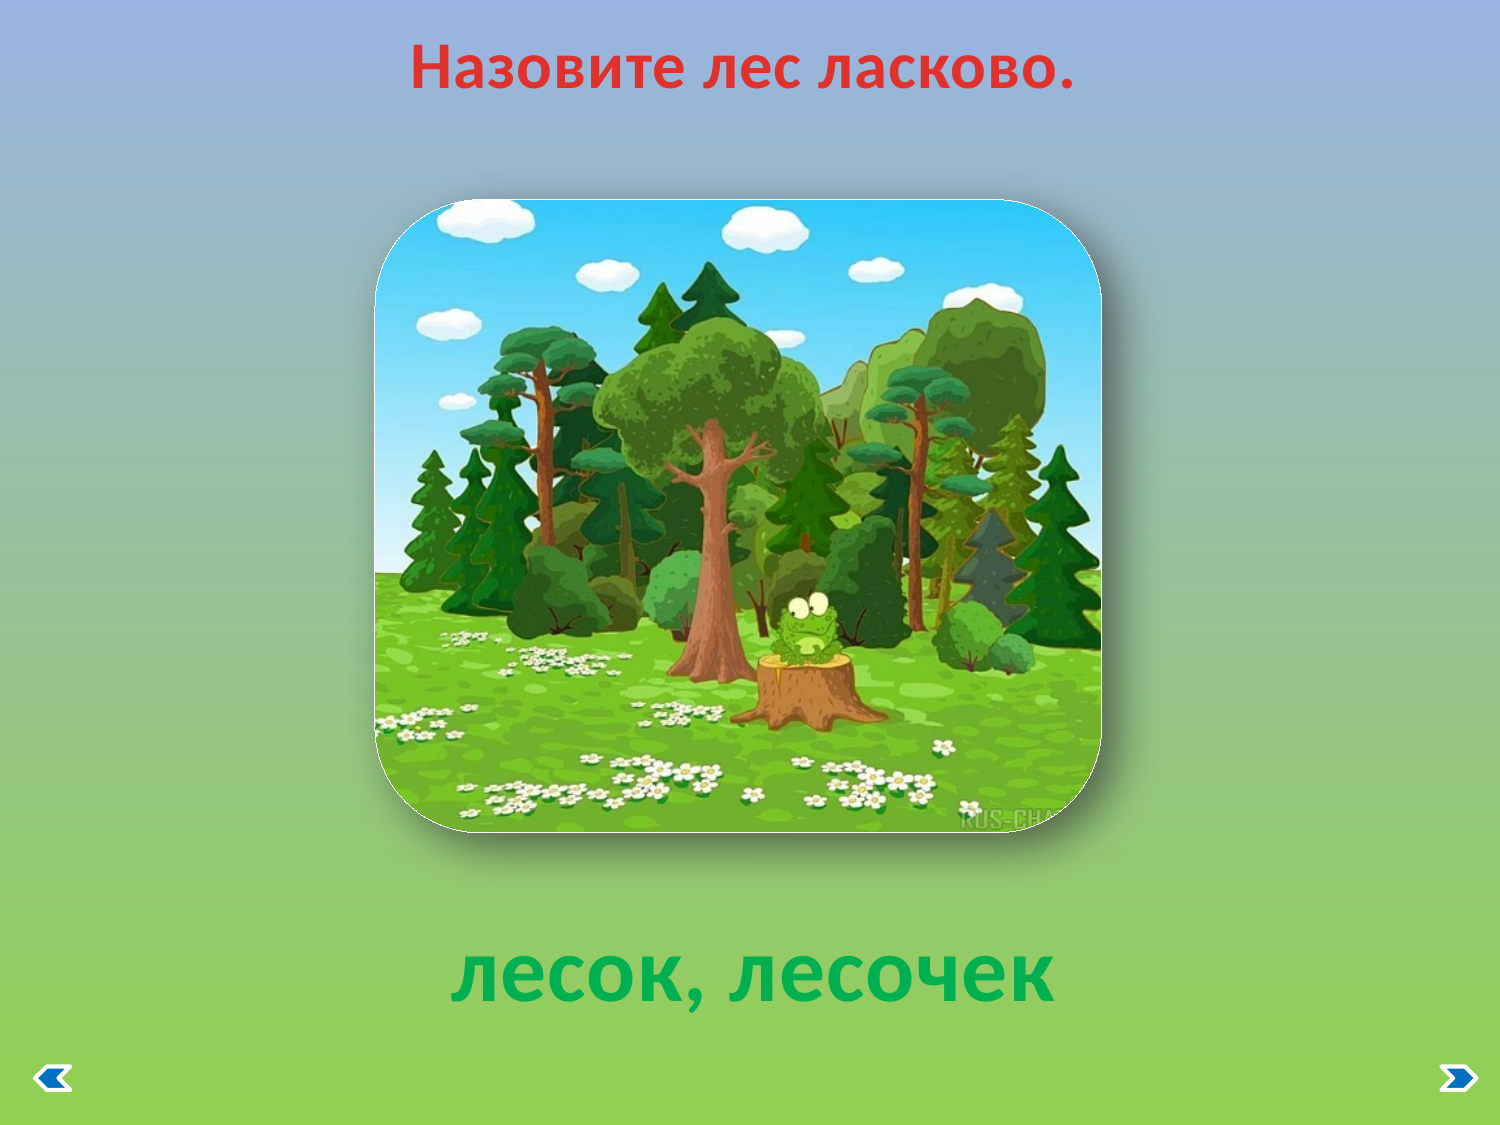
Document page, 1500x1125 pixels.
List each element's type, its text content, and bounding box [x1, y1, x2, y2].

text_box [1439, 1064, 1479, 1092]
text_box [32, 1064, 73, 1092]
text_box Назовите лес ласково. [11, 14, 1477, 110]
text_box лесок, лесочек [436, 902, 1071, 1027]
picture [374, 199, 1102, 834]
